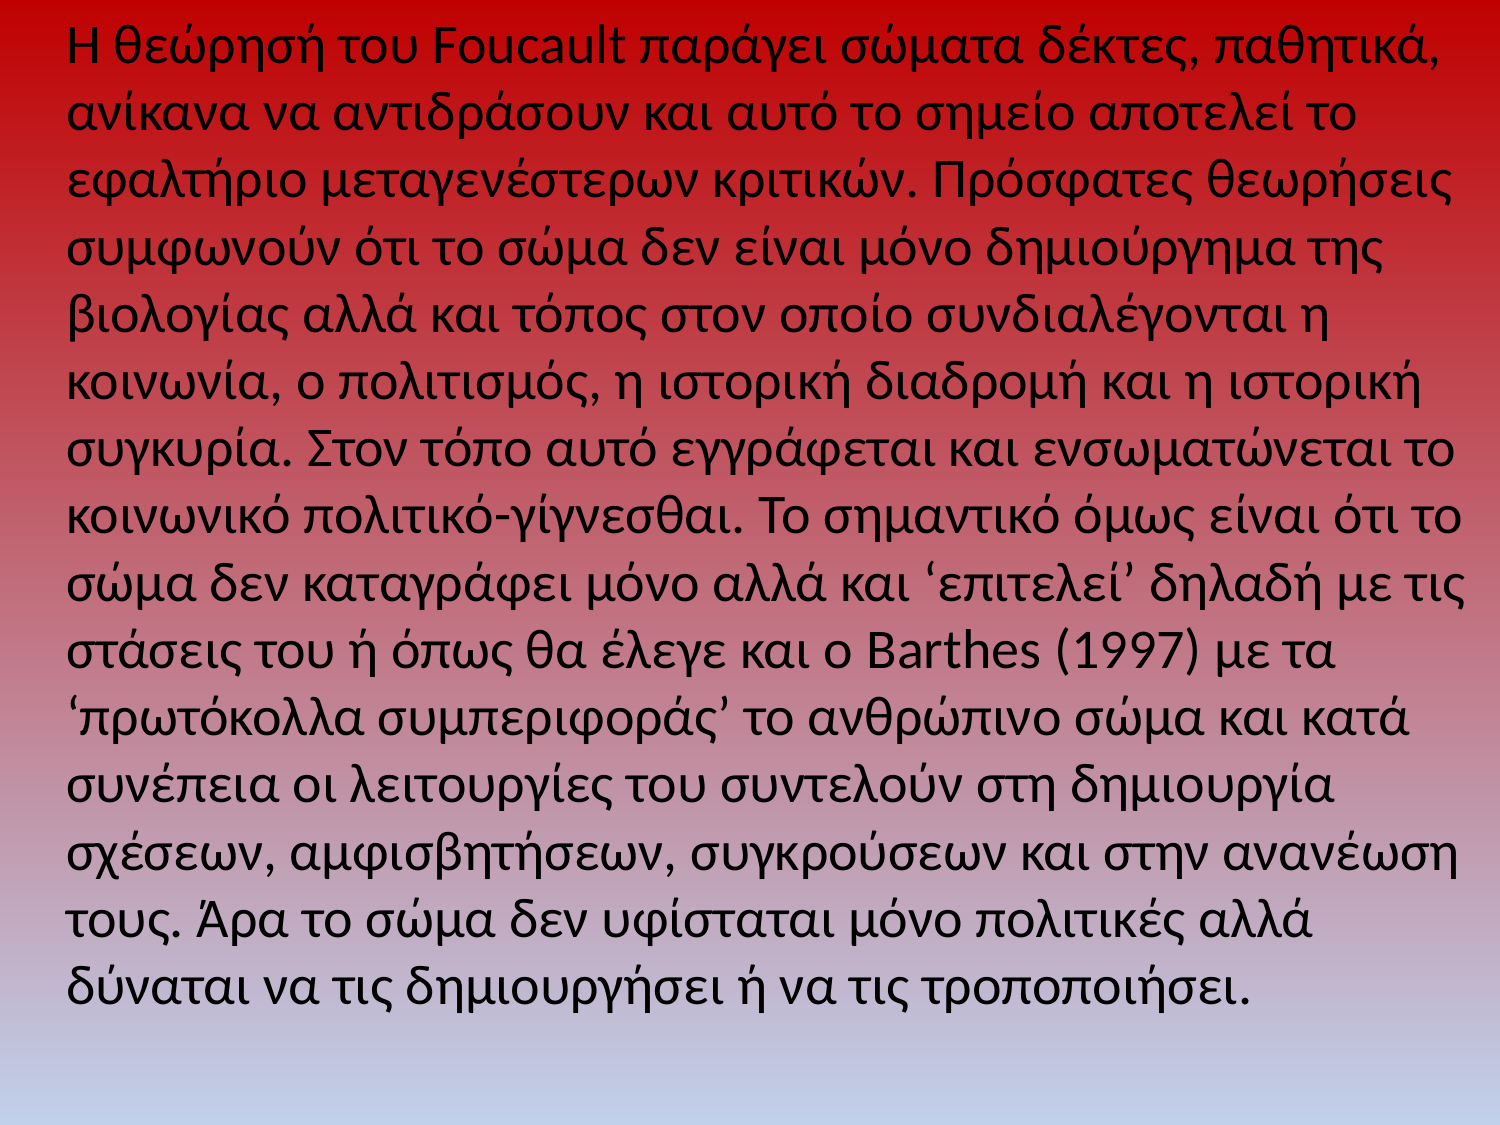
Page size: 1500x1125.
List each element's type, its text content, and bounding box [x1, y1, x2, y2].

list Η θεώρησή του Foucault παράγει σώματα δέκτες, παθητικά, ανίκανα να αντιδράσουν και αυτό το σημείο αποτελεί το εφαλτήριο μεταγενέστερων κριτικών. Πρόσφατες θεωρήσεις συμφωνούν ότι το σώμα δεν είναι μόνο δημιούργημα της βιολογίας αλλά και τόπος στον οποίο συνδιαλέγονται η κοινωνία, ο πολιτισμός, η ιστορική διαδρομή και η ιστορική συγκυρία. Στον τόπο αυτό εγγράφεται και ενσωματώνεται το κοινωνικό πολιτικό-γίγνεσθαι. Το σημαντικό όμως είναι ότι το σώμα δεν καταγράφει μόνο αλλά και ‘επιτελεί’ δηλαδή με τις στάσεις του ή όπως θα έλεγε και ο Barthes (1997) με τα ‘πρωτόκολλα συμπεριφοράς’ το ανθρώπινο σώμα και κατά συνέπεια οι λειτουργίες του συντελούν στη δημιουργία σχέσεων, αμφισβητήσεων, συγκρούσεων και στην ανανέωση τους. Άρα το σώμα δεν υφίσταται μόνο πολιτικές αλλά δύναται να τις δημιουργήσει ή να τις τροποποιήσει. [0, 0, 1500, 1125]
